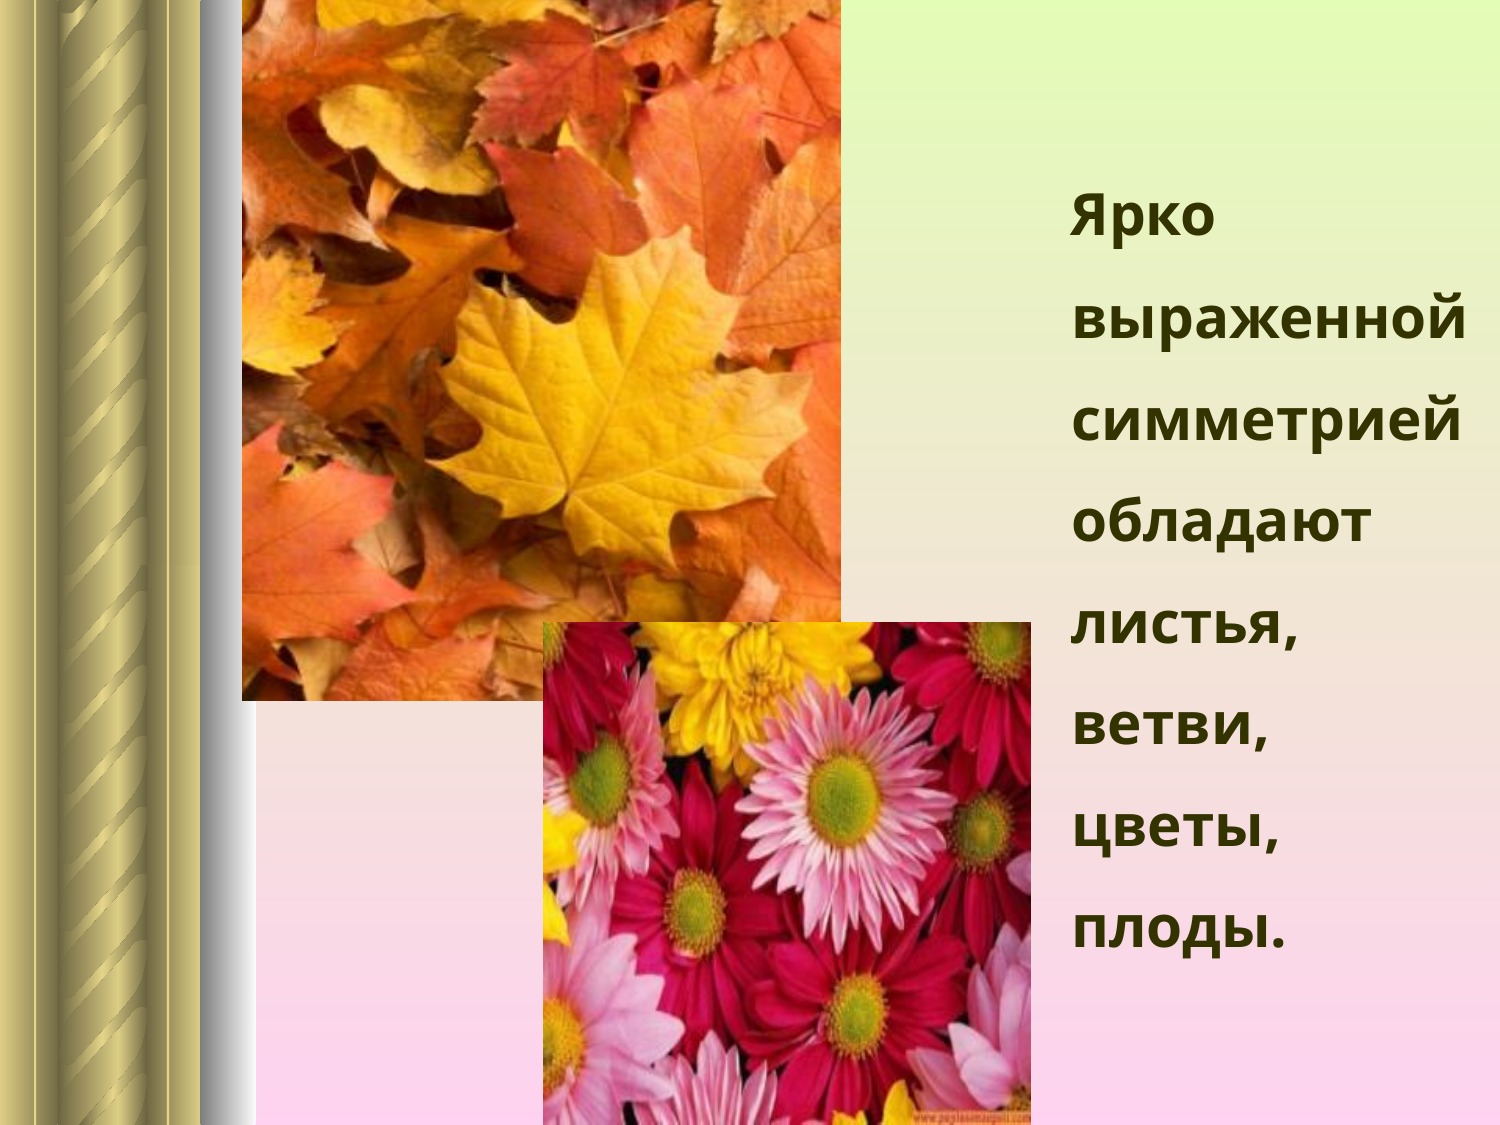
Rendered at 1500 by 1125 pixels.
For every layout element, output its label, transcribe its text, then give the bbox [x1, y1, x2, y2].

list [241, 0, 842, 701]
list Ярко выраженной симметрией обладают листья, ветви, цветы, плоды. [999, 125, 1500, 969]
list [543, 622, 1032, 1125]
